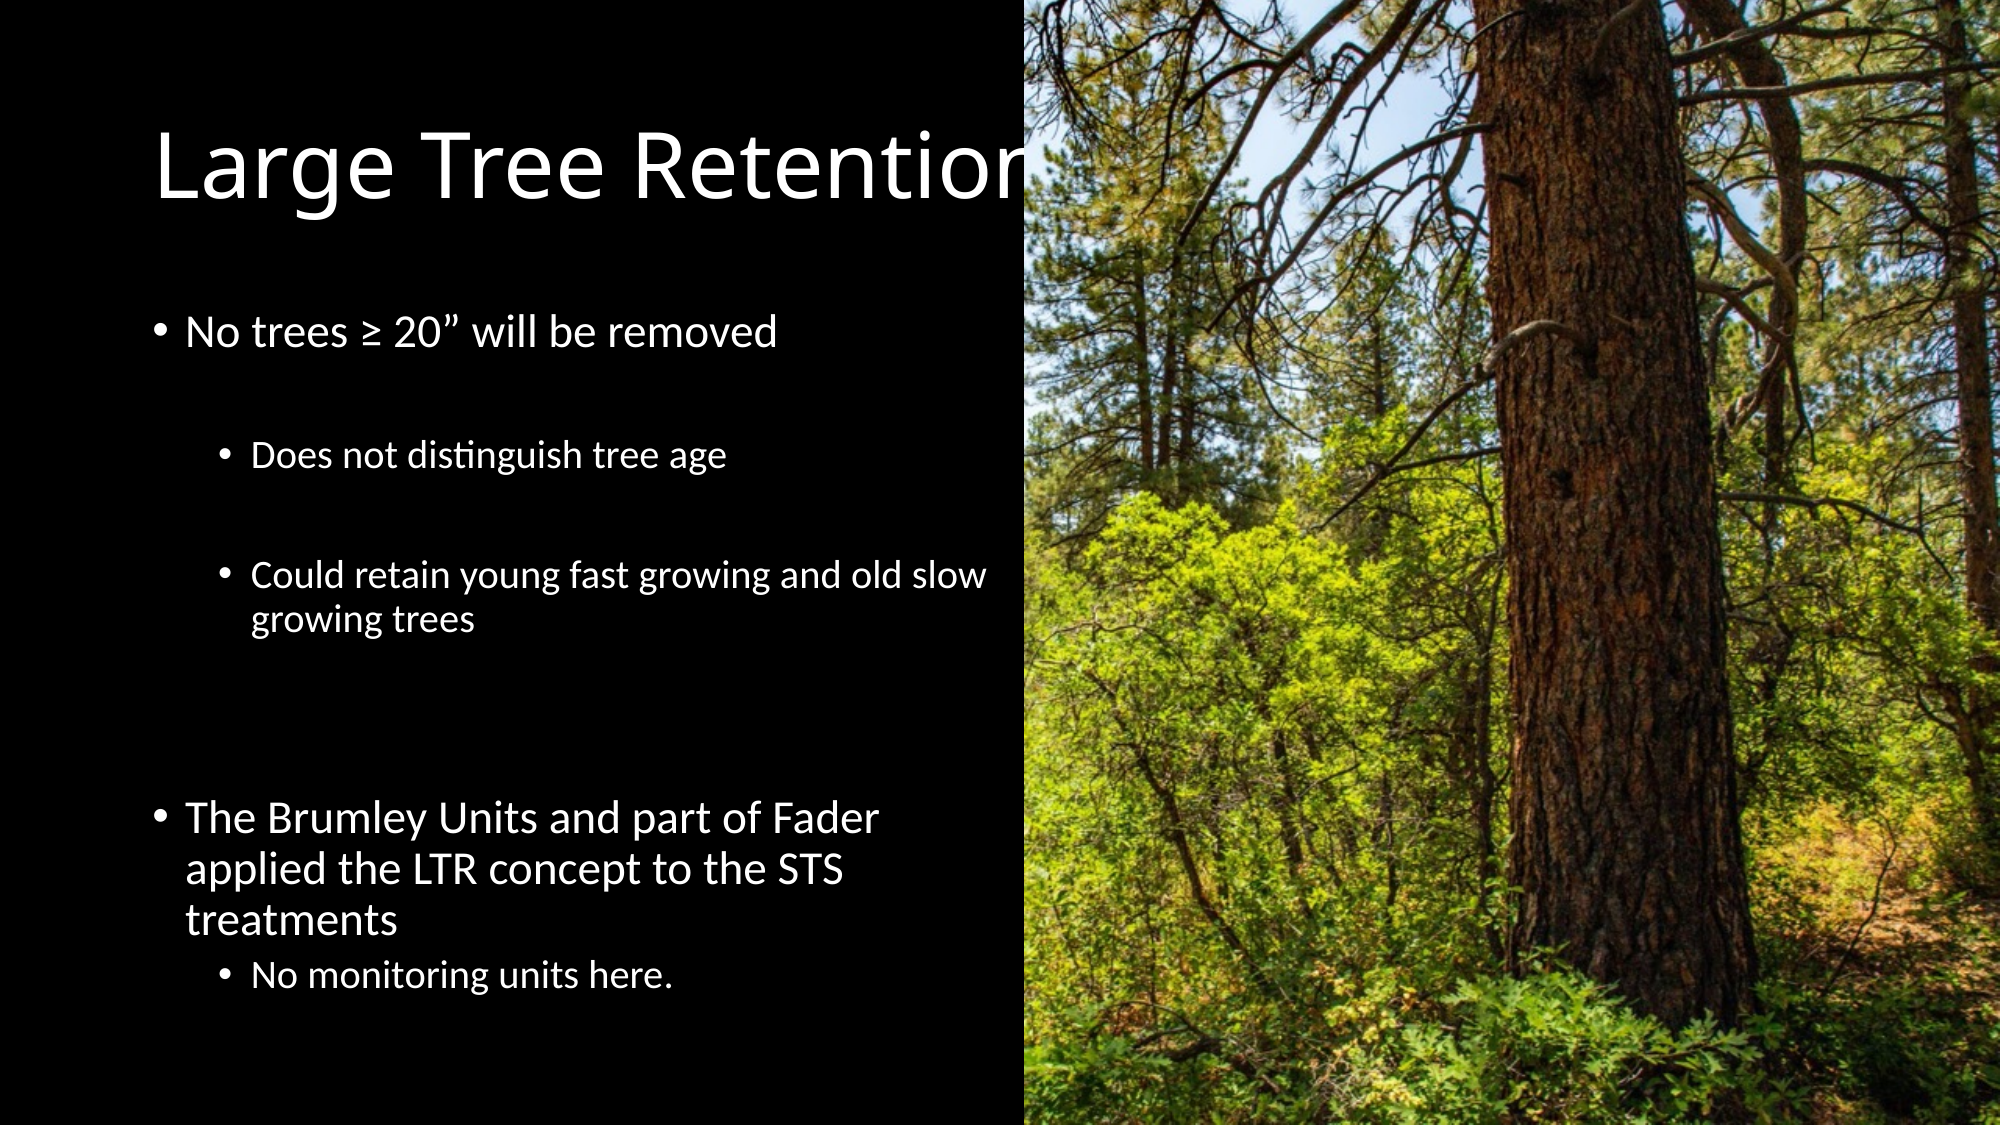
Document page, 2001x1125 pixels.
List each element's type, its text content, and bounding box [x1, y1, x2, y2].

title Large Tree Retention [137, 59, 1023, 278]
list No trees ≥ 20” will be removed Does not distinguish tree age Could retain young fast growing and old slow growing trees The Brumley Units and part of Fader applied the LTR concept to the STS treatments No monitoring units here. [137, 299, 1013, 1014]
picture [1023, 0, 2000, 1125]
